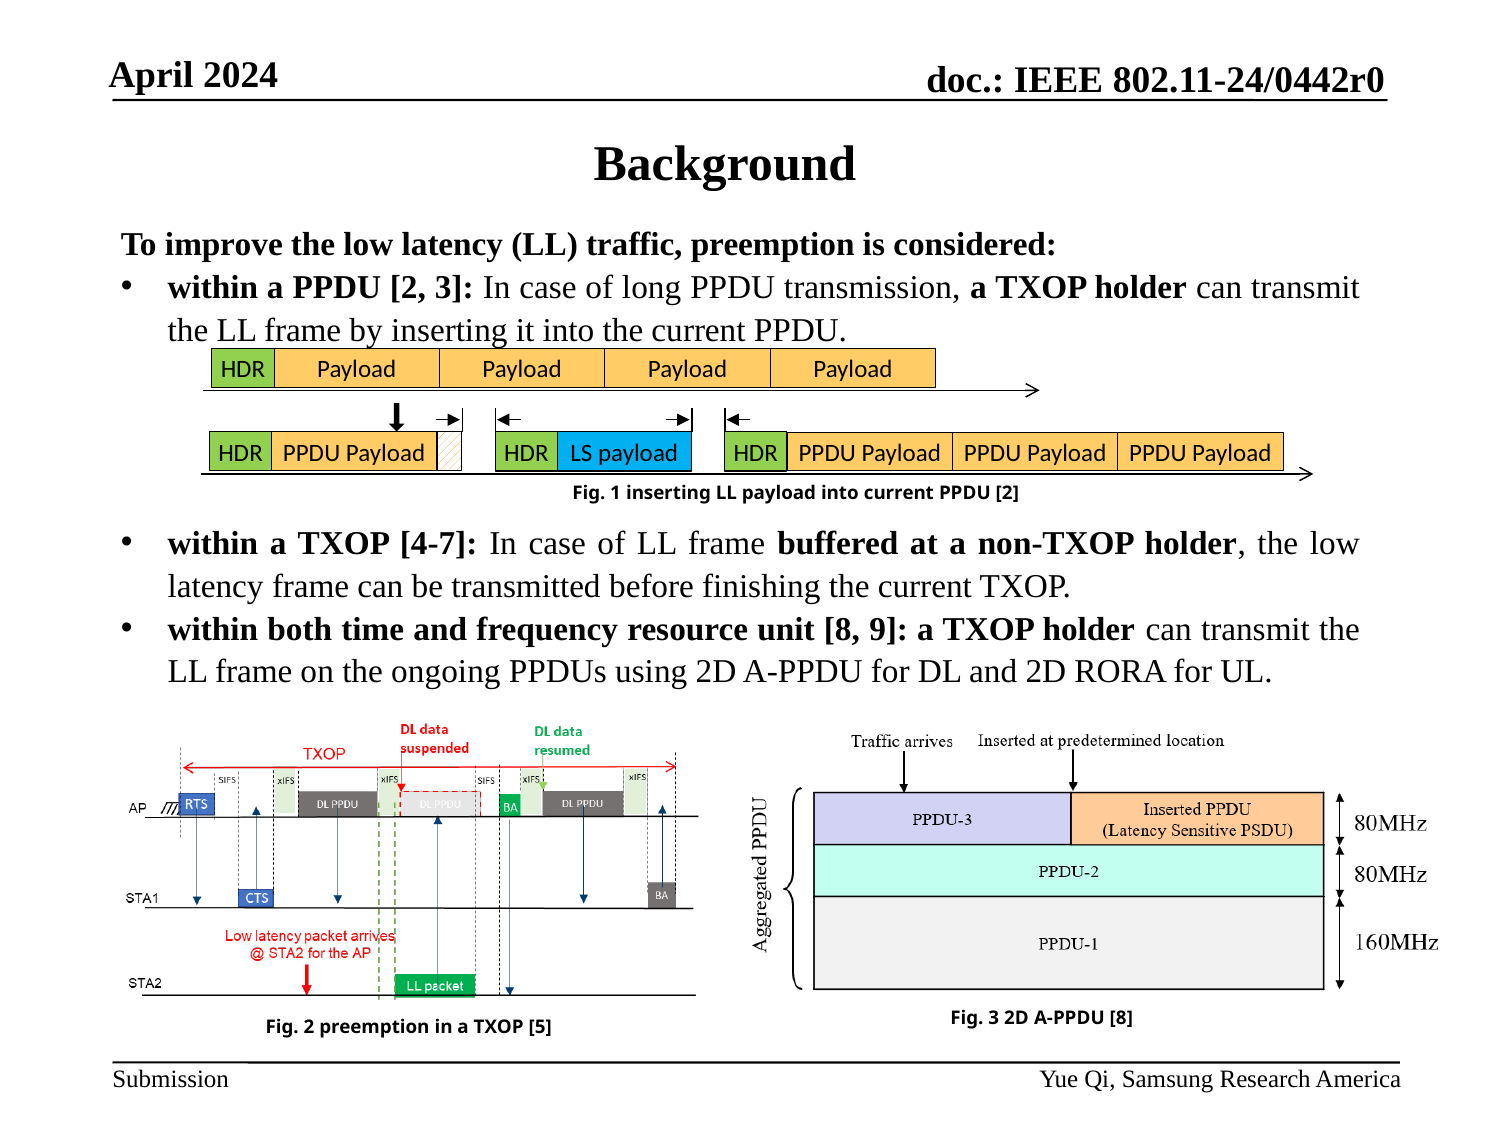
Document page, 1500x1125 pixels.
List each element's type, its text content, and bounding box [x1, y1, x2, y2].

text_box Payload [770, 348, 936, 388]
text_box [437, 431, 462, 471]
picture [105, 715, 699, 1006]
text_box Payload [439, 348, 604, 388]
text_box Payload [274, 348, 439, 388]
picture [735, 726, 1441, 995]
text_box Fig. 2 preemption in a TXOP [5] [250, 1007, 790, 1045]
text_box PPDU Payload [271, 431, 437, 471]
text_box HDR [495, 431, 558, 472]
text_box HDR [724, 431, 787, 472]
text_box To improve the low latency (LL) traffic, preemption is considered: within a PPDU [2, 3]: In case of long PPDU transmission, a TXOP holder can transmit the LL frame by inserting it into the current PPDU. within a TXOP [4-7]: In case of LL frame buffered at a non-TXOP holder, the low latency frame can be transmitted before finishing the current TXOP. within both time and frequency resource unit [8, 9]: a TXOP holder can transmit the LL frame on the ongoing PPDUs using 2D A-PPDU for DL and 2D RORA for UL. [106, 248, 1375, 825]
text_box [388, 403, 405, 432]
text_box LS payload [558, 431, 692, 472]
text_box HDR [211, 348, 274, 388]
footer Yue Qi, Samsung Research America [949, 1061, 1402, 1093]
text_box Fig. 1 inserting LL payload into current PPDU [2] [557, 483, 1097, 511]
text_box PPDU Payload [1117, 432, 1284, 471]
text_box PPDU Payload [787, 432, 952, 471]
text_box PPDU Payload [952, 432, 1117, 471]
text_box Fig. 3 2D A-PPDU [8] [935, 998, 1475, 1036]
title Background [0, 72, 1500, 248]
text_box HDR [209, 431, 271, 471]
text_box Payload [604, 348, 770, 388]
